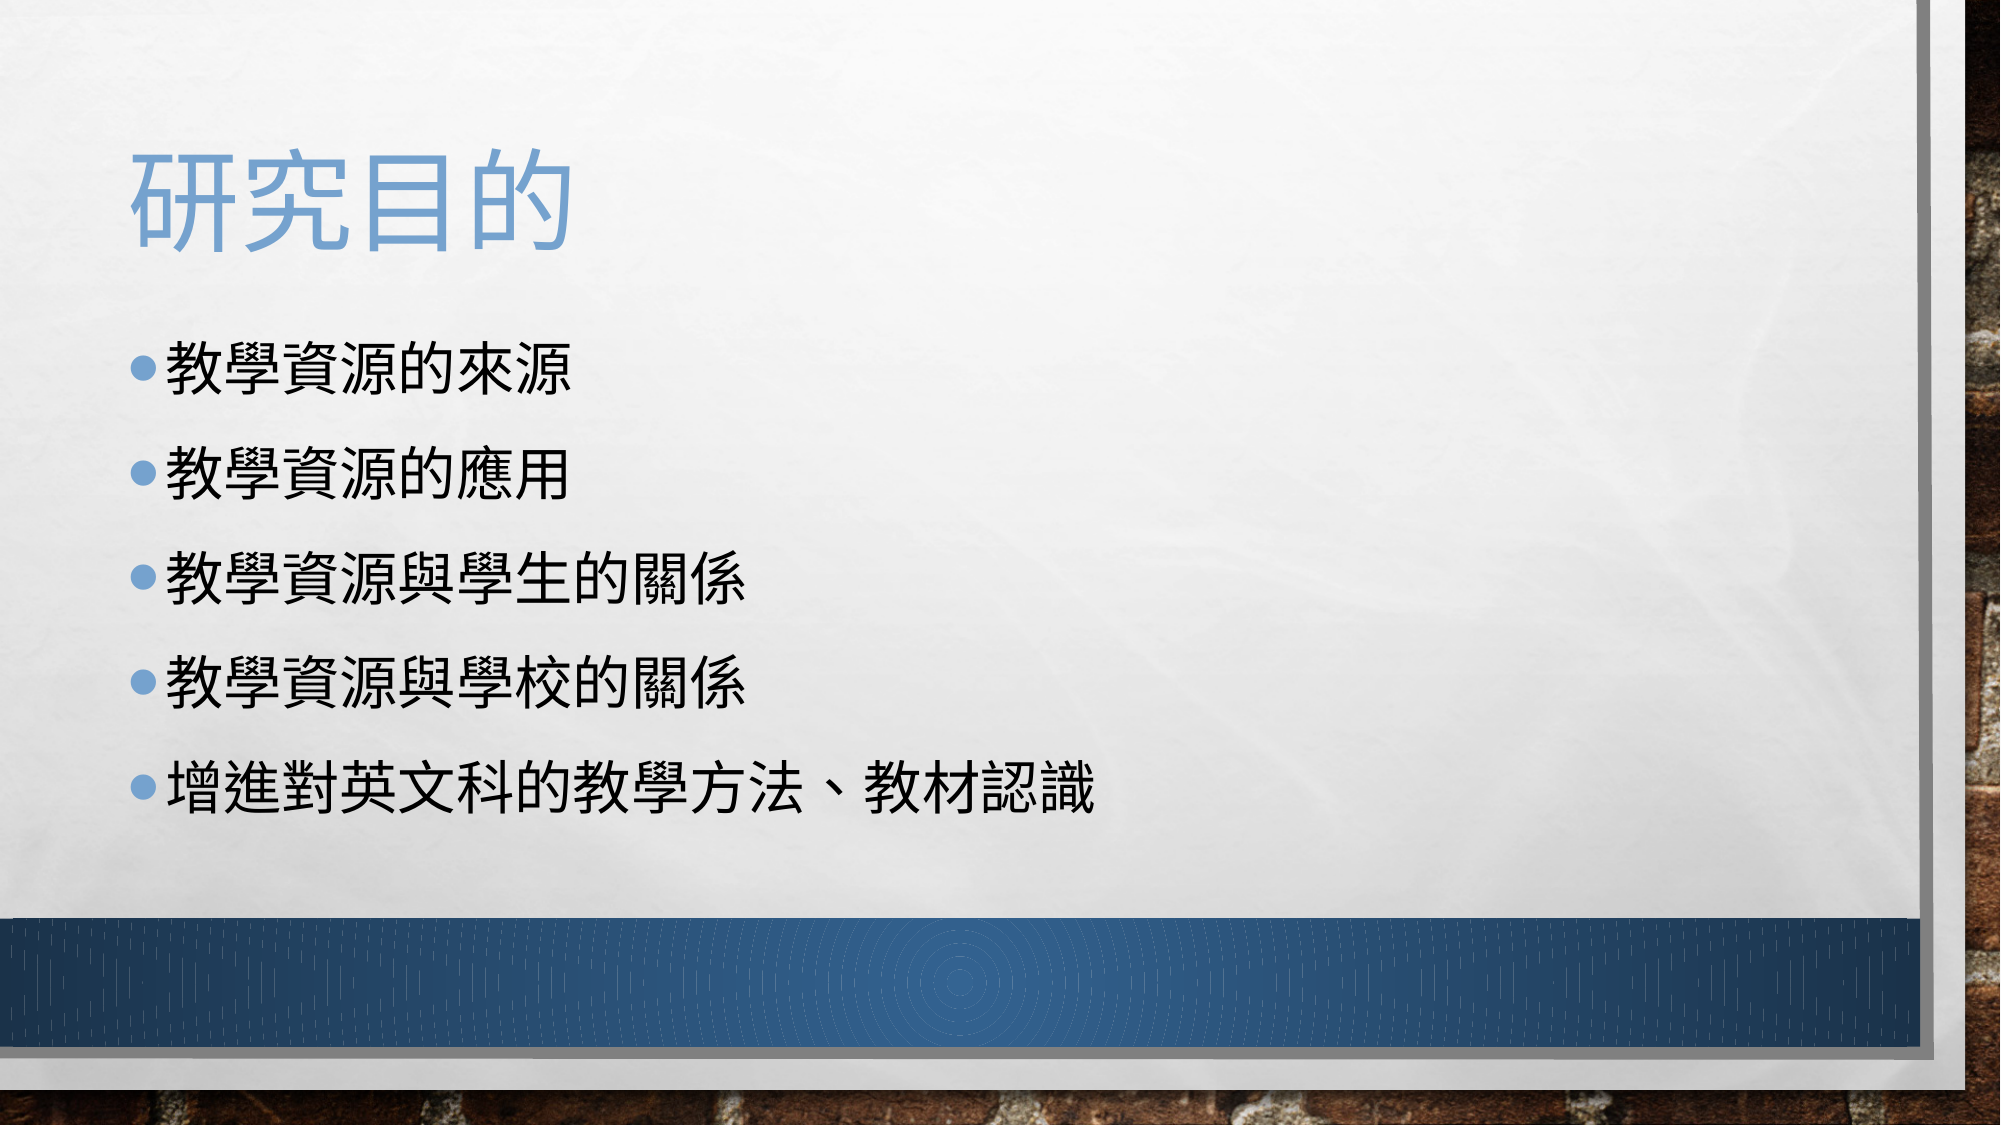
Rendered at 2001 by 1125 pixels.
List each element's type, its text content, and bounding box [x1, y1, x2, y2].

list 教學資源的來源 教學資源的應用 教學資源與學生的關係 教學資源與學校的關係 增進對英文科的教學方法、教材認識 [112, 338, 1818, 882]
picture [0, 0, 2000, 1125]
title 研究目的 [112, 112, 1818, 302]
